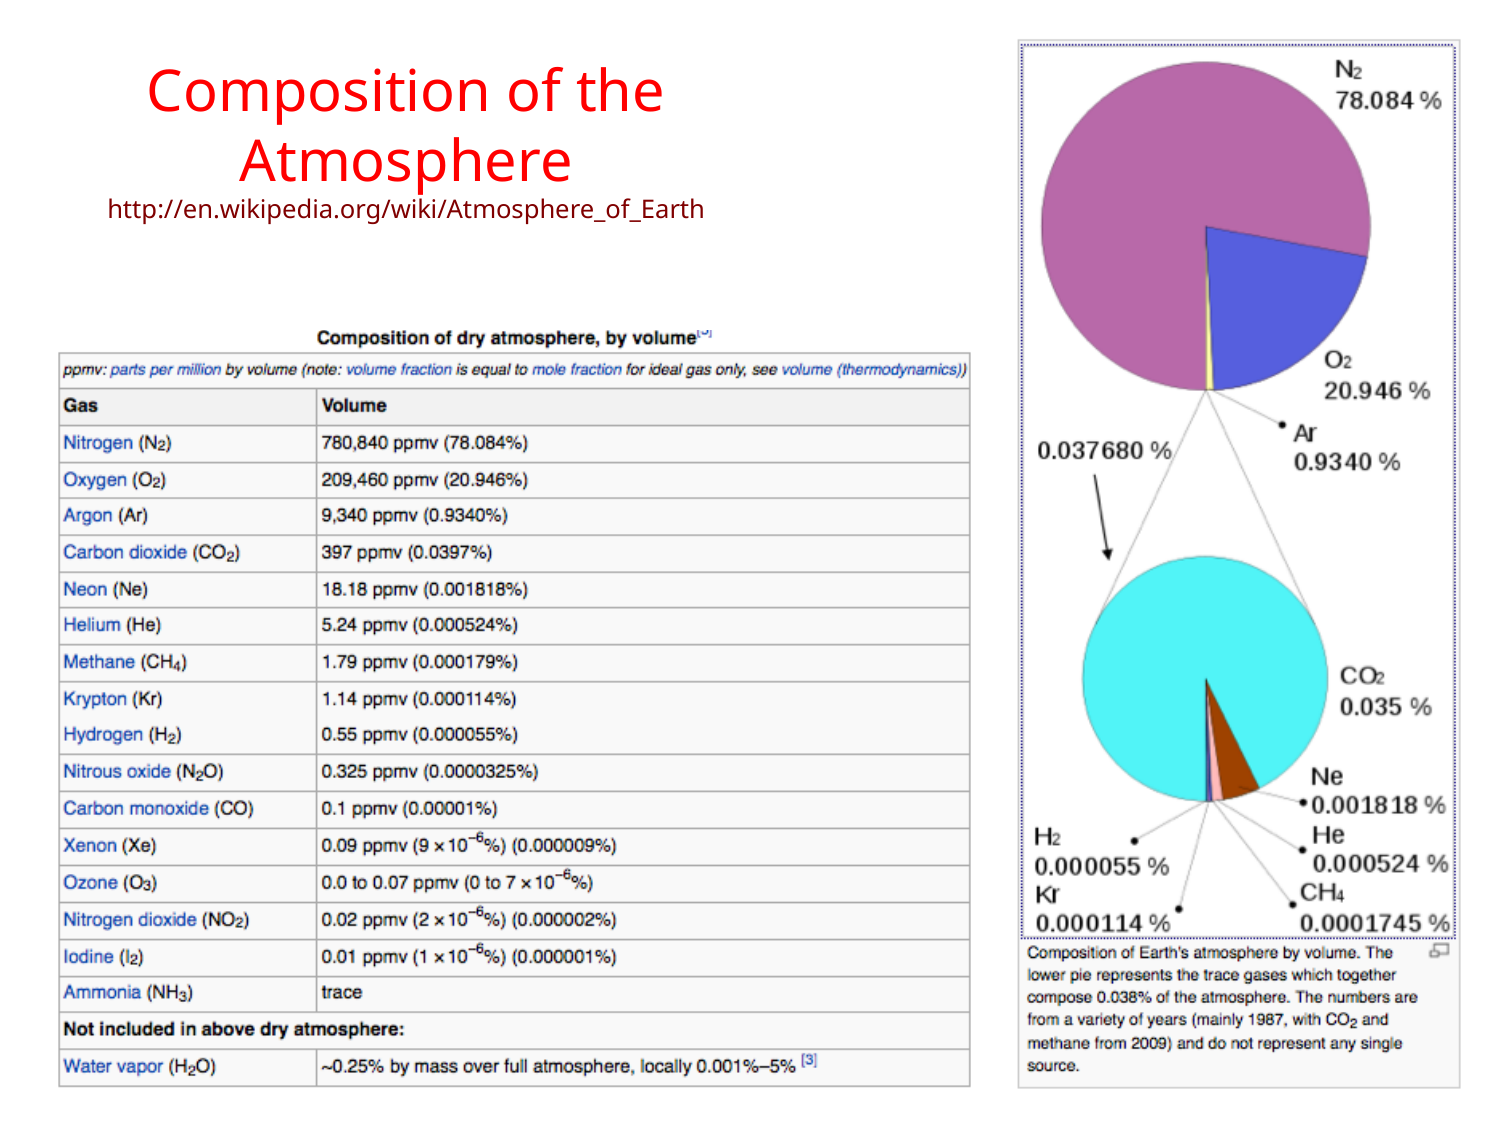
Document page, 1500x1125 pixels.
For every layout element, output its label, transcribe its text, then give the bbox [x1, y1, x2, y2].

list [48, 316, 980, 1098]
title Composition of the Atmosphere http://en.wikipedia.org/wiki/Atmosphere_of_Earth [75, 45, 738, 233]
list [1004, 30, 1464, 1101]
